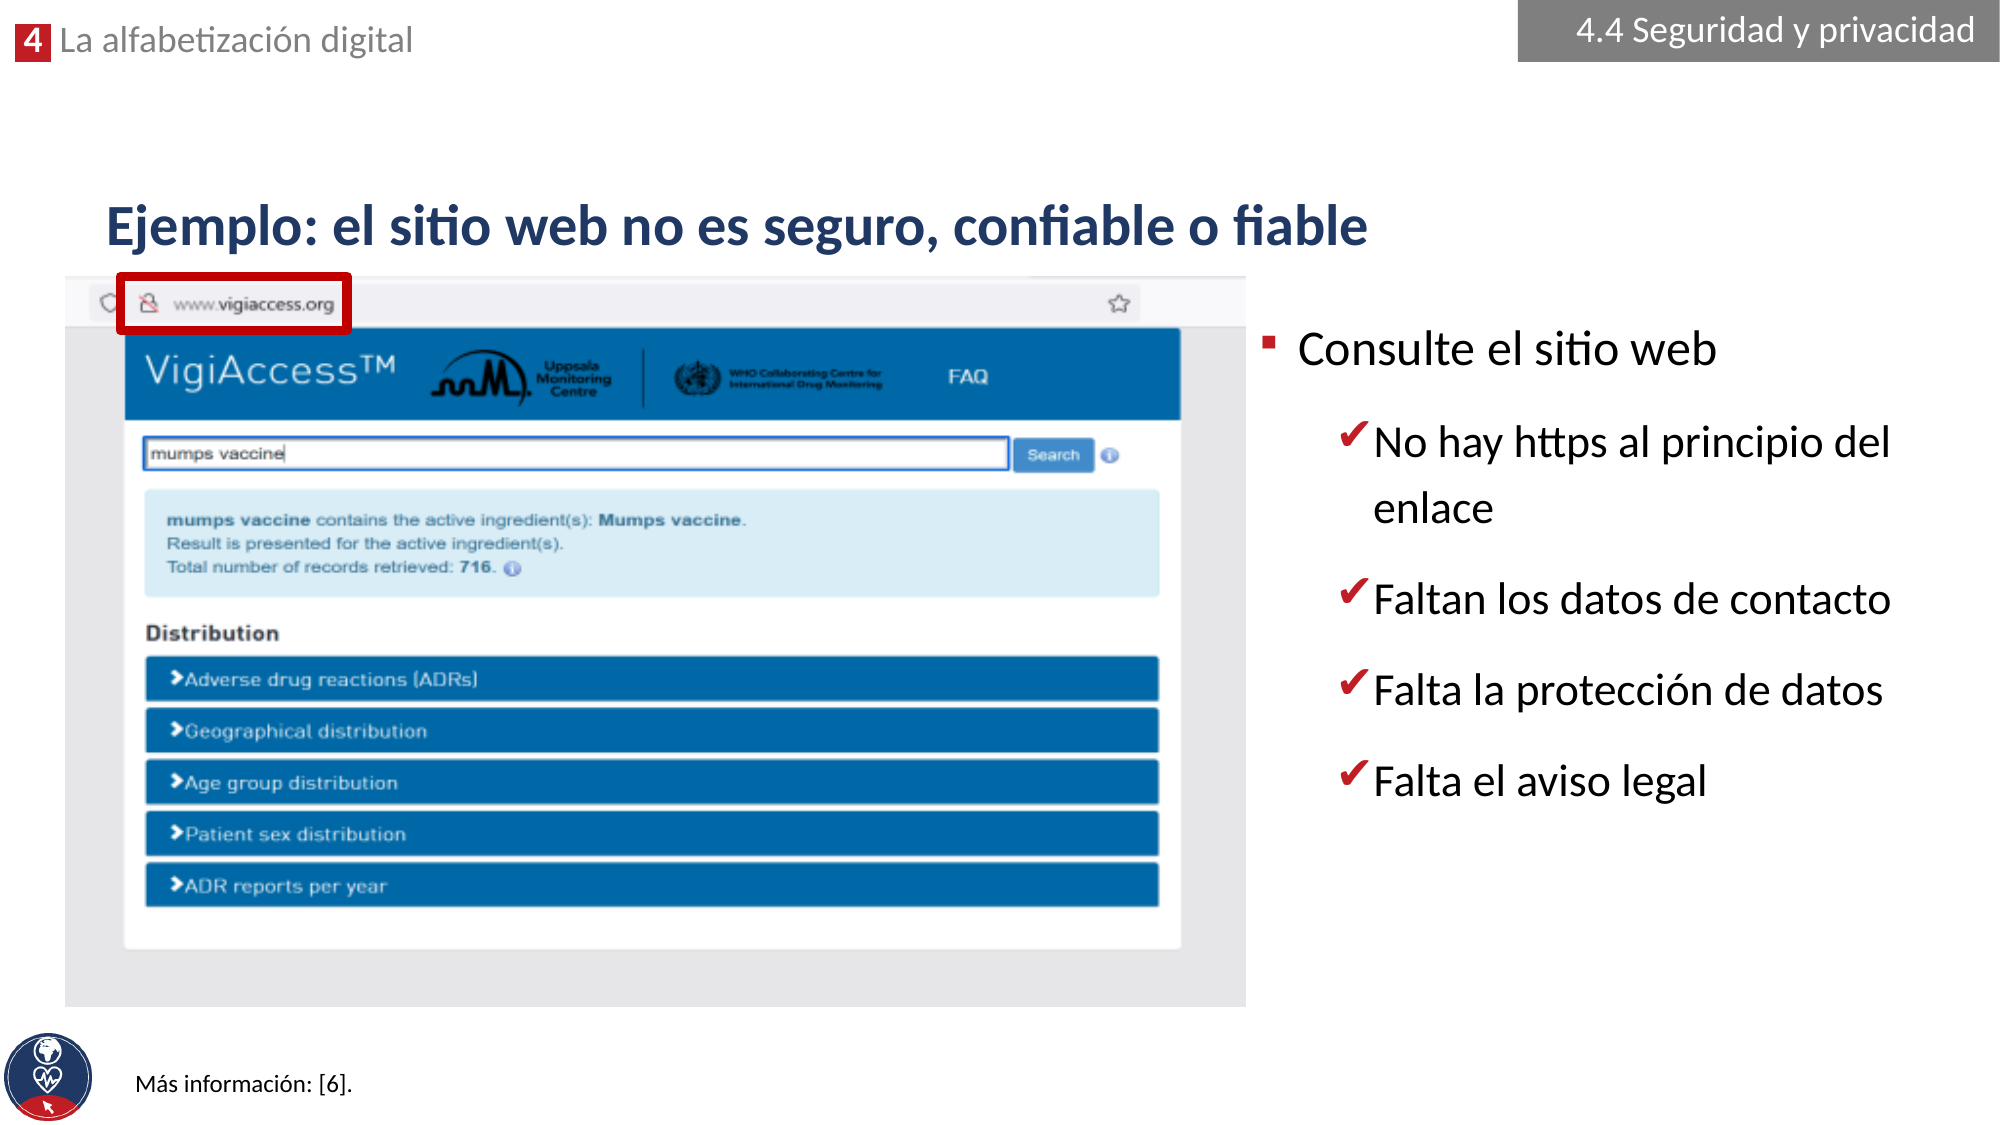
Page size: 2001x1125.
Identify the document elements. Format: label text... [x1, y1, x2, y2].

title Ejemplo: el sitio web no es seguro, confiable o fiable [91, 177, 1906, 277]
text_box 4.4 Seguridad y privacidad [1517, 0, 2000, 62]
text_box Más información: [6]. [120, 1060, 1157, 1106]
picture [4, 1033, 92, 1121]
picture [65, 276, 1246, 1007]
text_box Consulte el sitio web No hay https al principio del enlace Faltan los datos de contacto Falta la protección de datos Falta el aviso legal [1245, 296, 1978, 1061]
